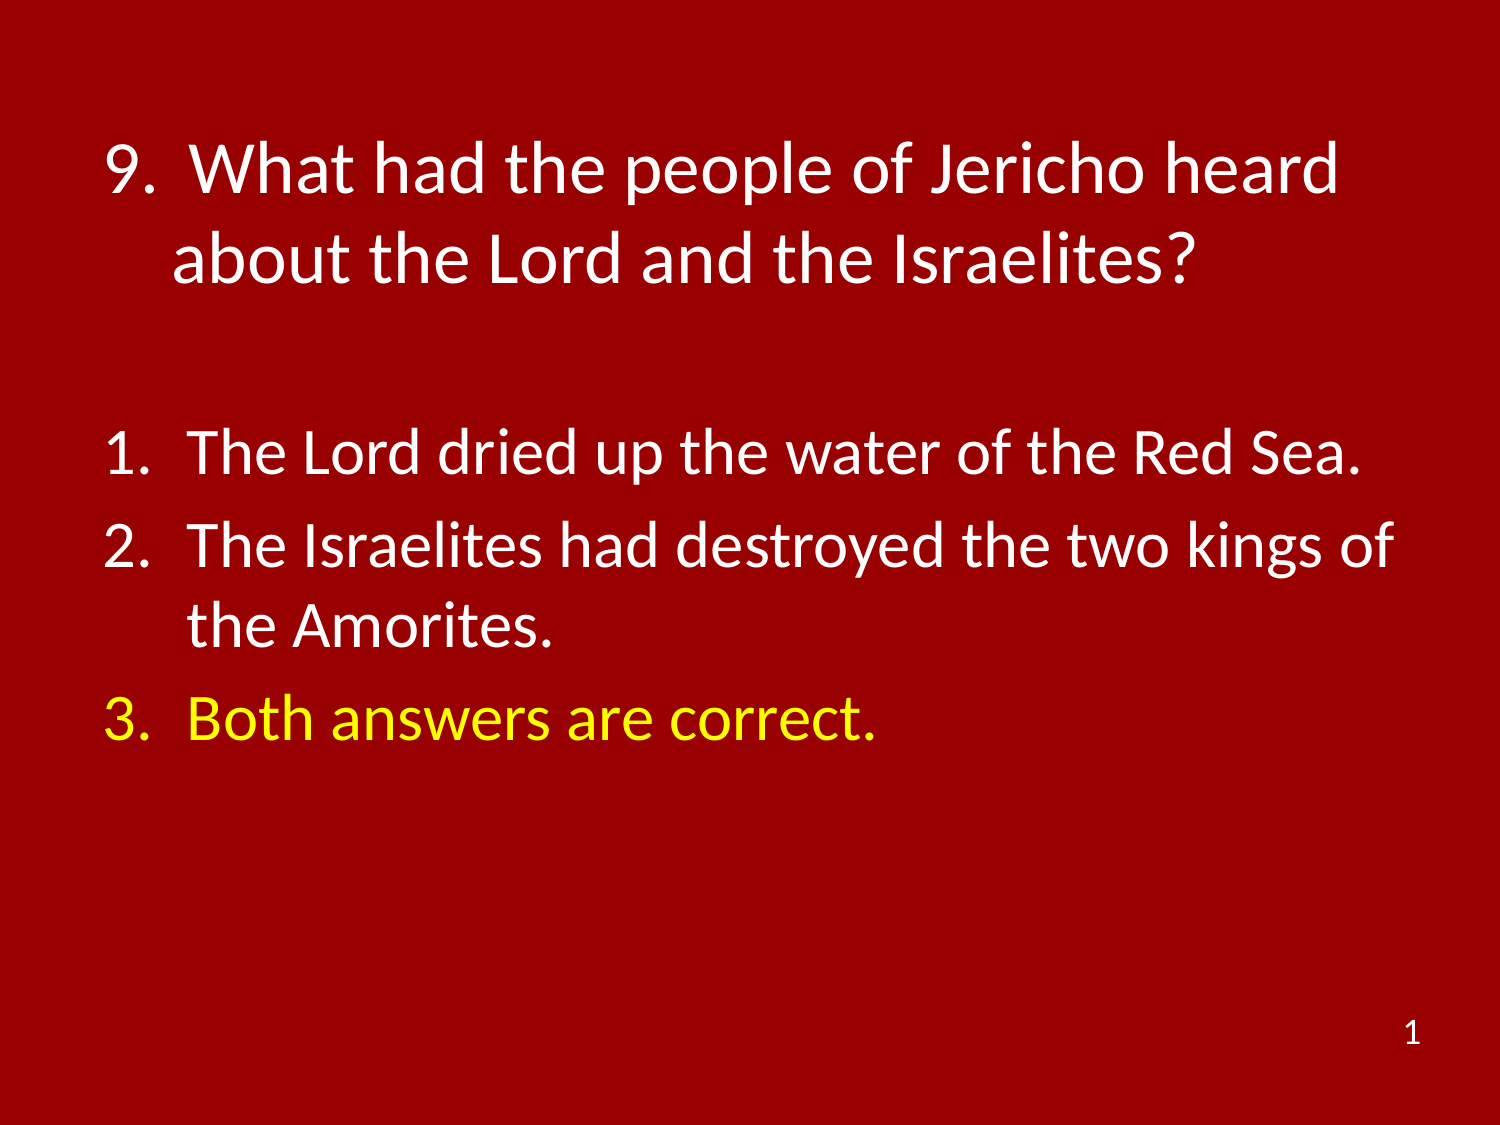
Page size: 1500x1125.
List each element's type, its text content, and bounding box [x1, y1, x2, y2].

title 9. What had the people of Jericho heard about the Lord and the Israelites? [87, 87, 1425, 329]
text_box 1 [1387, 999, 1438, 1060]
subtitle The Lord dried up the water of the Red Sea. The Israelites had destroyed the two kings of the Amorites. Both answers are correct. [87, 399, 1425, 800]
